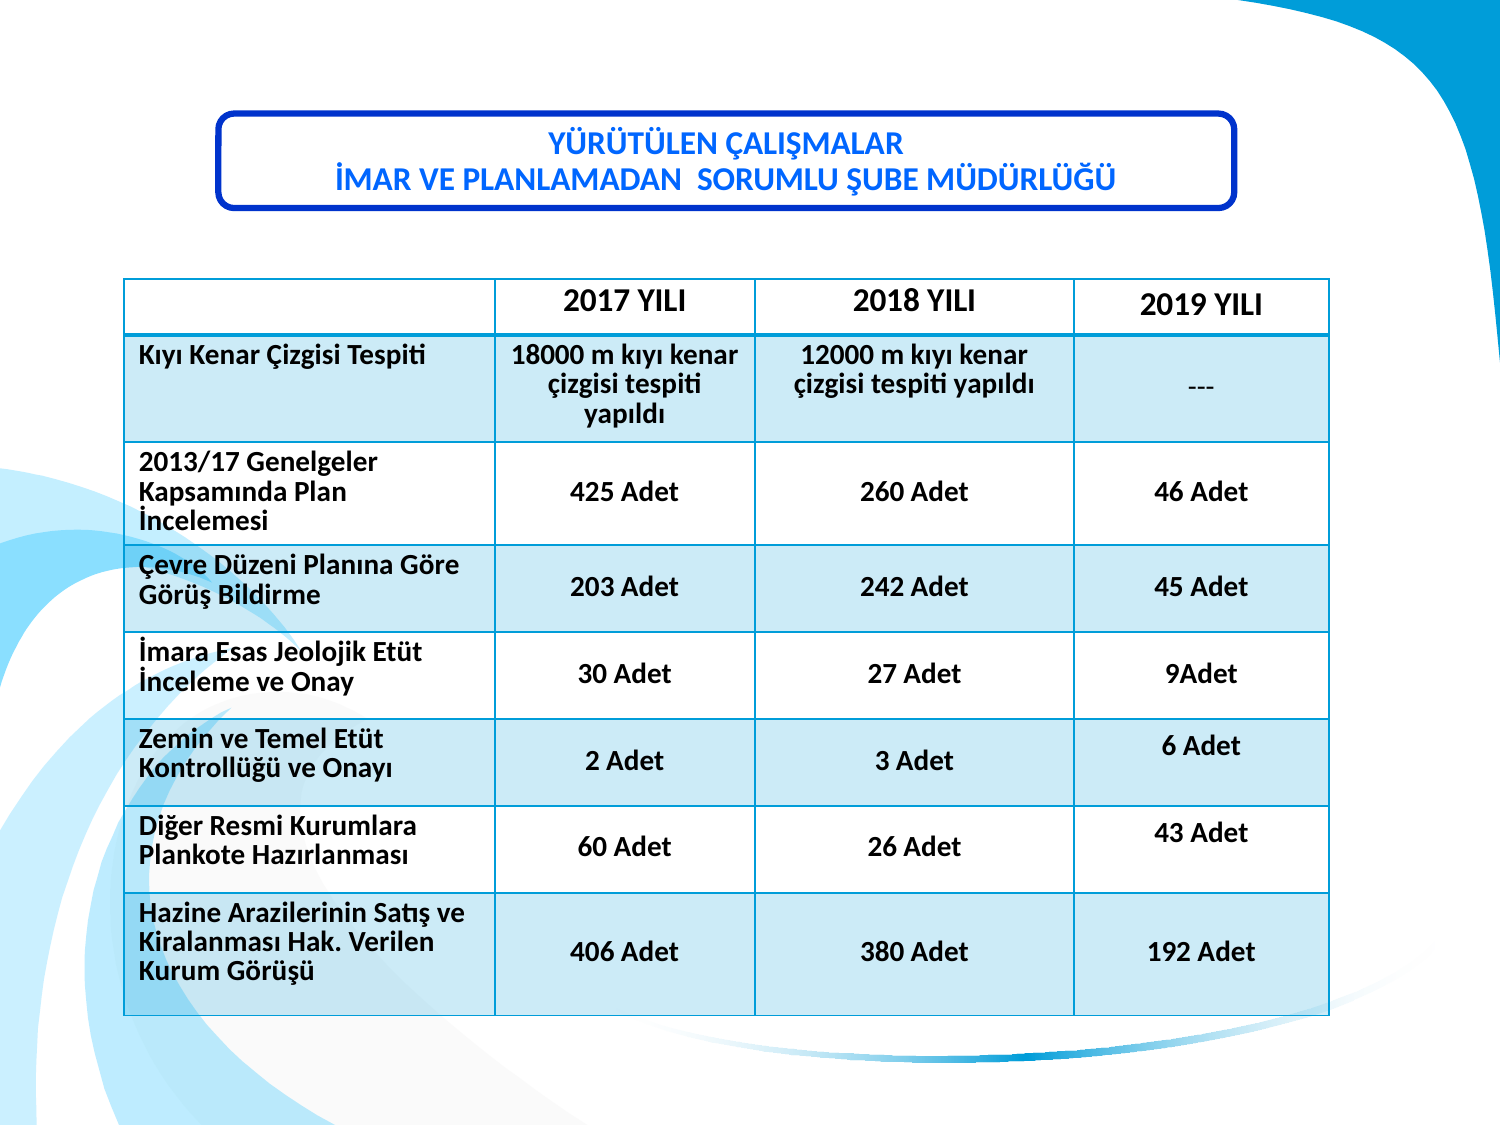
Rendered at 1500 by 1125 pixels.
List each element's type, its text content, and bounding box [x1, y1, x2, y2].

table_header 2019 YILI [1075, 280, 1328, 333]
table_cell Zemin ve Temel Etüt Kontrollüğü ve Onayı [125, 720, 494, 805]
table_cell 26 Adet [756, 807, 1073, 892]
table_cell 12000 m kıyı kenar çizgisi tespiti yapıldı [756, 337, 1073, 441]
table_cell 46 Adet [1075, 443, 1328, 544]
table_cell 3 Adet [756, 720, 1073, 805]
table_cell 425 Adet [496, 443, 754, 544]
table_cell 9Adet [1075, 633, 1328, 718]
table_header [125, 280, 494, 333]
table_cell 406 Adet [496, 894, 754, 1015]
text_box YÜRÜTÜLEN ÇALIŞMALAR İMAR VE PLANLAMADAN SORUMLU ŞUBE MÜDÜRLÜĞÜ [216, 111, 1237, 211]
table_cell İmara Esas Jeolojik Etüt İnceleme ve Onay [125, 633, 494, 718]
table_cell 192 Adet [1075, 894, 1328, 1015]
table_header 2017 YILI [496, 280, 754, 333]
table_cell 43 Adet [1075, 807, 1328, 892]
table_header 2018 YILI [756, 280, 1073, 333]
table_cell 6 Adet [1075, 720, 1328, 805]
table_cell Hazine Arazilerinin Satış ve Kiralanması Hak. Verilen Kurum Görüşü [125, 894, 494, 1015]
table_cell 260 Adet [756, 443, 1073, 544]
table_cell 380 Adet [756, 894, 1073, 1015]
table_cell 60 Adet [496, 807, 754, 892]
table_cell 242 Adet [756, 546, 1073, 631]
table_cell 2013/17 Genelgeler Kapsamında Plan İncelemesi [125, 443, 494, 544]
table_cell 18000 m kıyı kenar çizgisi tespiti yapıldı [496, 337, 754, 441]
table_cell 2 Adet [496, 720, 754, 805]
table_cell --- [1075, 337, 1328, 441]
table_cell 203 Adet [496, 546, 754, 631]
table_cell 27 Adet [756, 633, 1073, 718]
table_cell Diğer Resmi Kurumlara Plankote Hazırlanması [125, 807, 494, 892]
table_cell Çevre Düzeni Planına Göre Görüş Bildirme [125, 546, 494, 631]
table_cell 30 Adet [496, 633, 754, 718]
table_cell 45 Adet [1075, 546, 1328, 631]
table_cell Kıyı Kenar Çizgisi Tespiti [125, 337, 494, 441]
